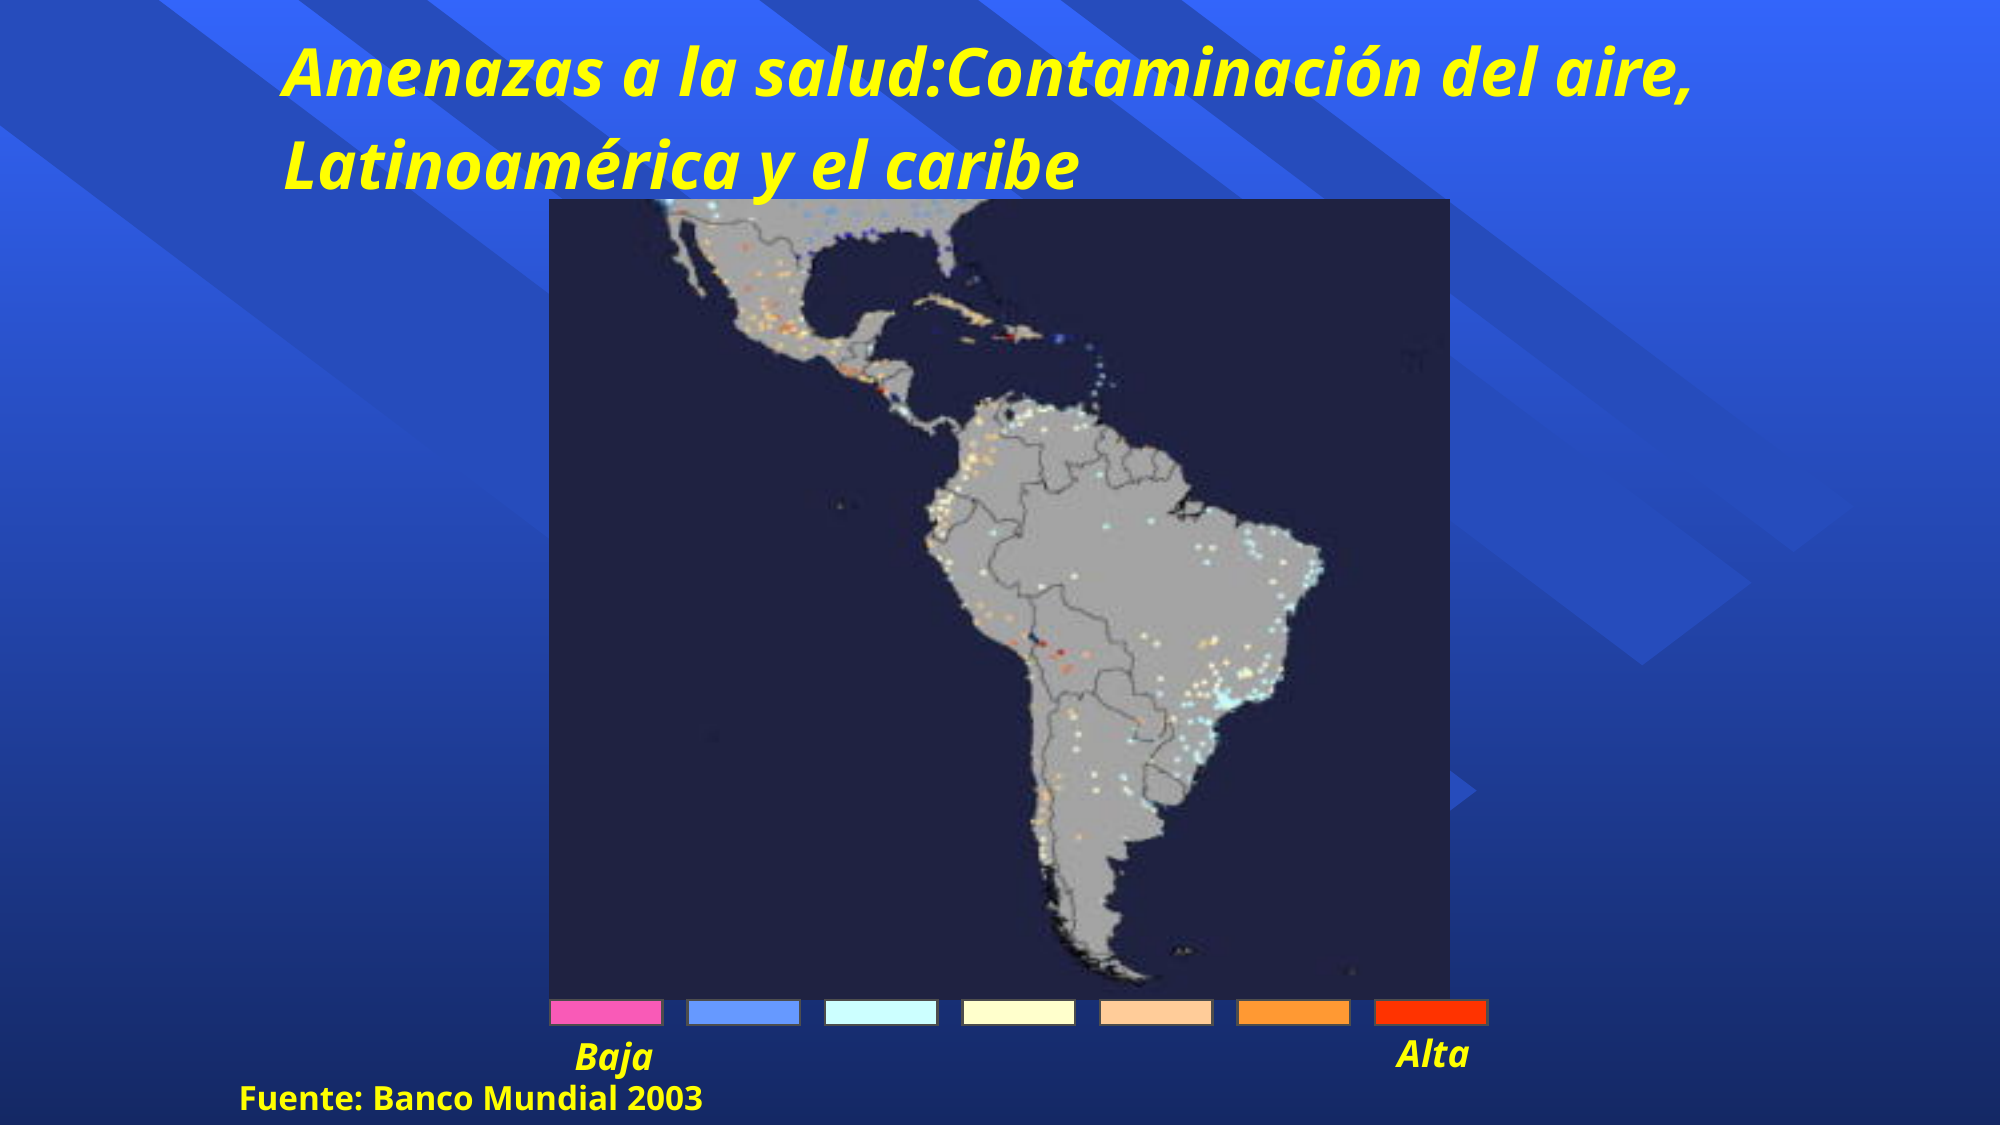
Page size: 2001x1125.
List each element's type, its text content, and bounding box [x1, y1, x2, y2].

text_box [549, 999, 1488, 1086]
picture [549, 199, 1451, 999]
text_box Amenazas a la salud:Contaminación del aire, Latinoamérica y el caribe [268, 41, 1731, 209]
text_box Fuente: Banco Mundial 2003 [223, 1070, 719, 1125]
